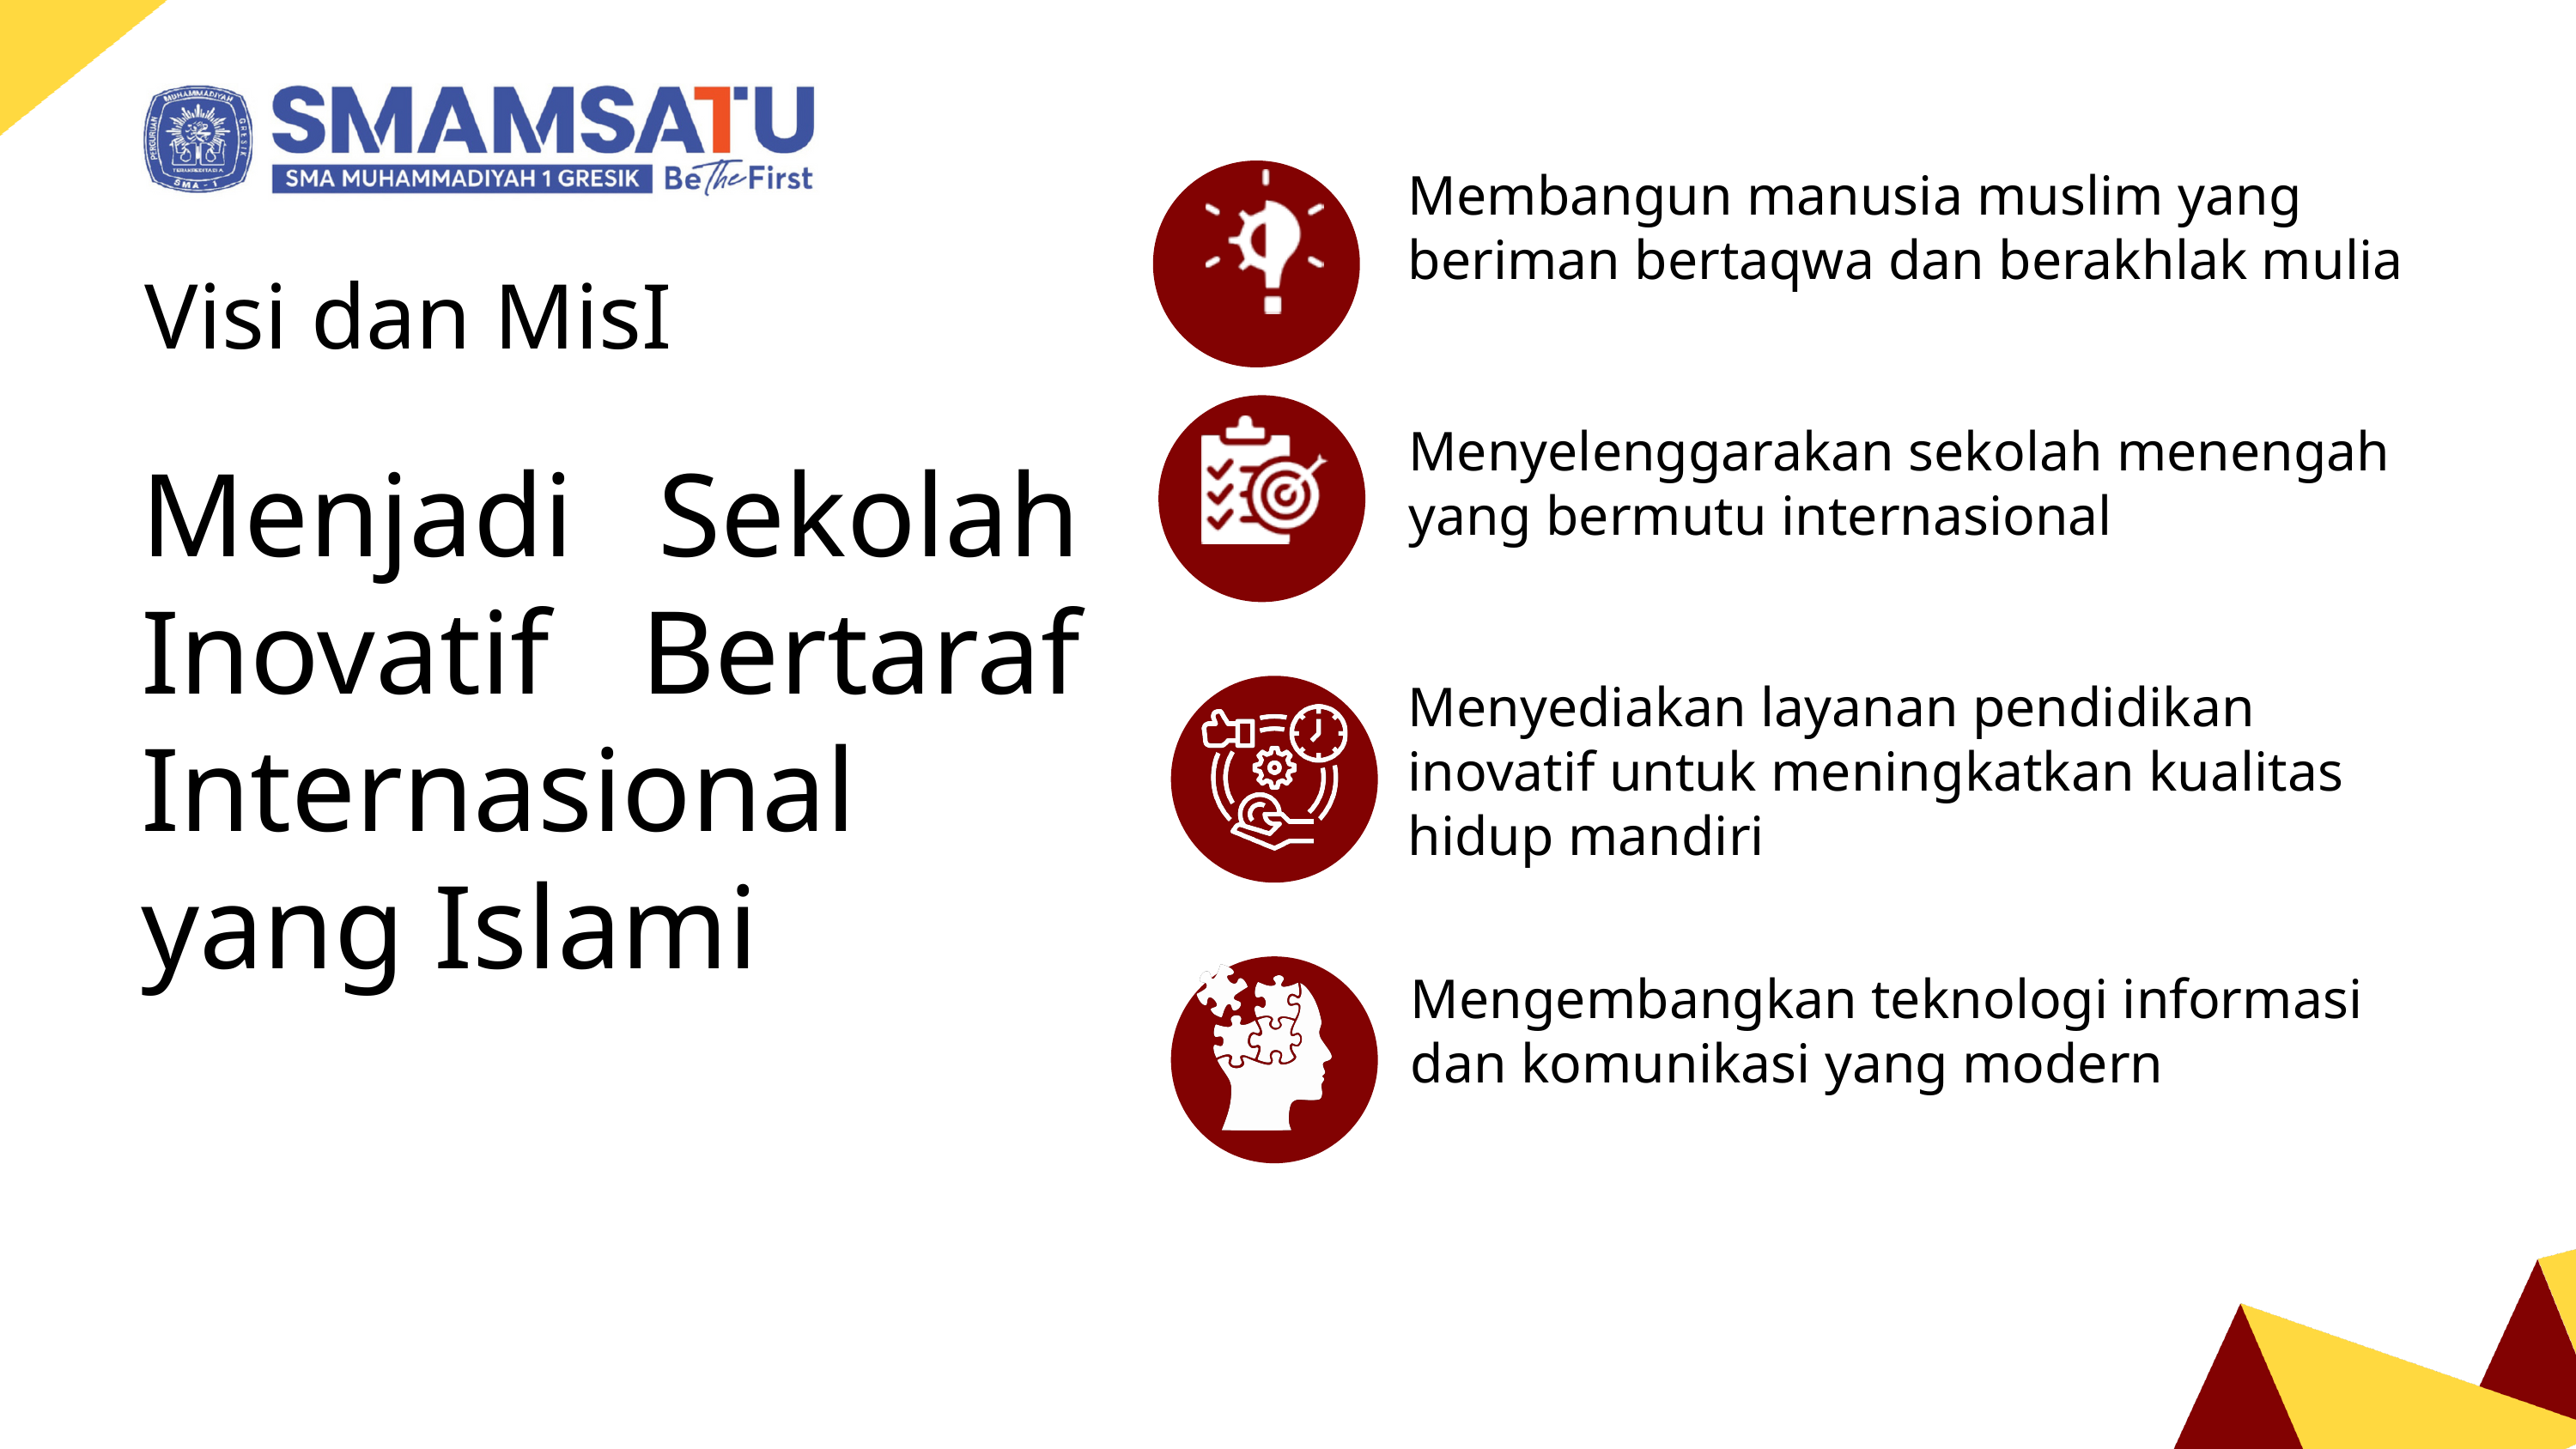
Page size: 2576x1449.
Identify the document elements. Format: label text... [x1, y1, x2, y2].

text_box [141, 83, 835, 206]
text_box Menjadi Sekolah Inovatif Bertaraf Internasional yang Islami [141, 442, 1081, 992]
text_box Menyediakan layanan pendidikan inovatif untuk meningkatkan kualitas hidup mandiri [1407, 673, 2432, 867]
text_box Membangun manusia muslim yang beriman bertaqwa dan berakhlak mulia [1407, 161, 2432, 290]
text_box Visi dan MisI [144, 241, 1105, 367]
text_box Menyelenggarakan sekolah menengah yang bermutu internasional [1408, 416, 2432, 546]
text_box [1170, 675, 1378, 883]
text_box Mengembangkan teknologi informasi dan komunikasi yang modern [1410, 964, 2434, 1094]
text_box [2119, 1119, 2576, 1449]
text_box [1152, 160, 1360, 368]
text_box [0, 0, 534, 509]
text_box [1157, 395, 1366, 603]
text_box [1170, 955, 1378, 1164]
